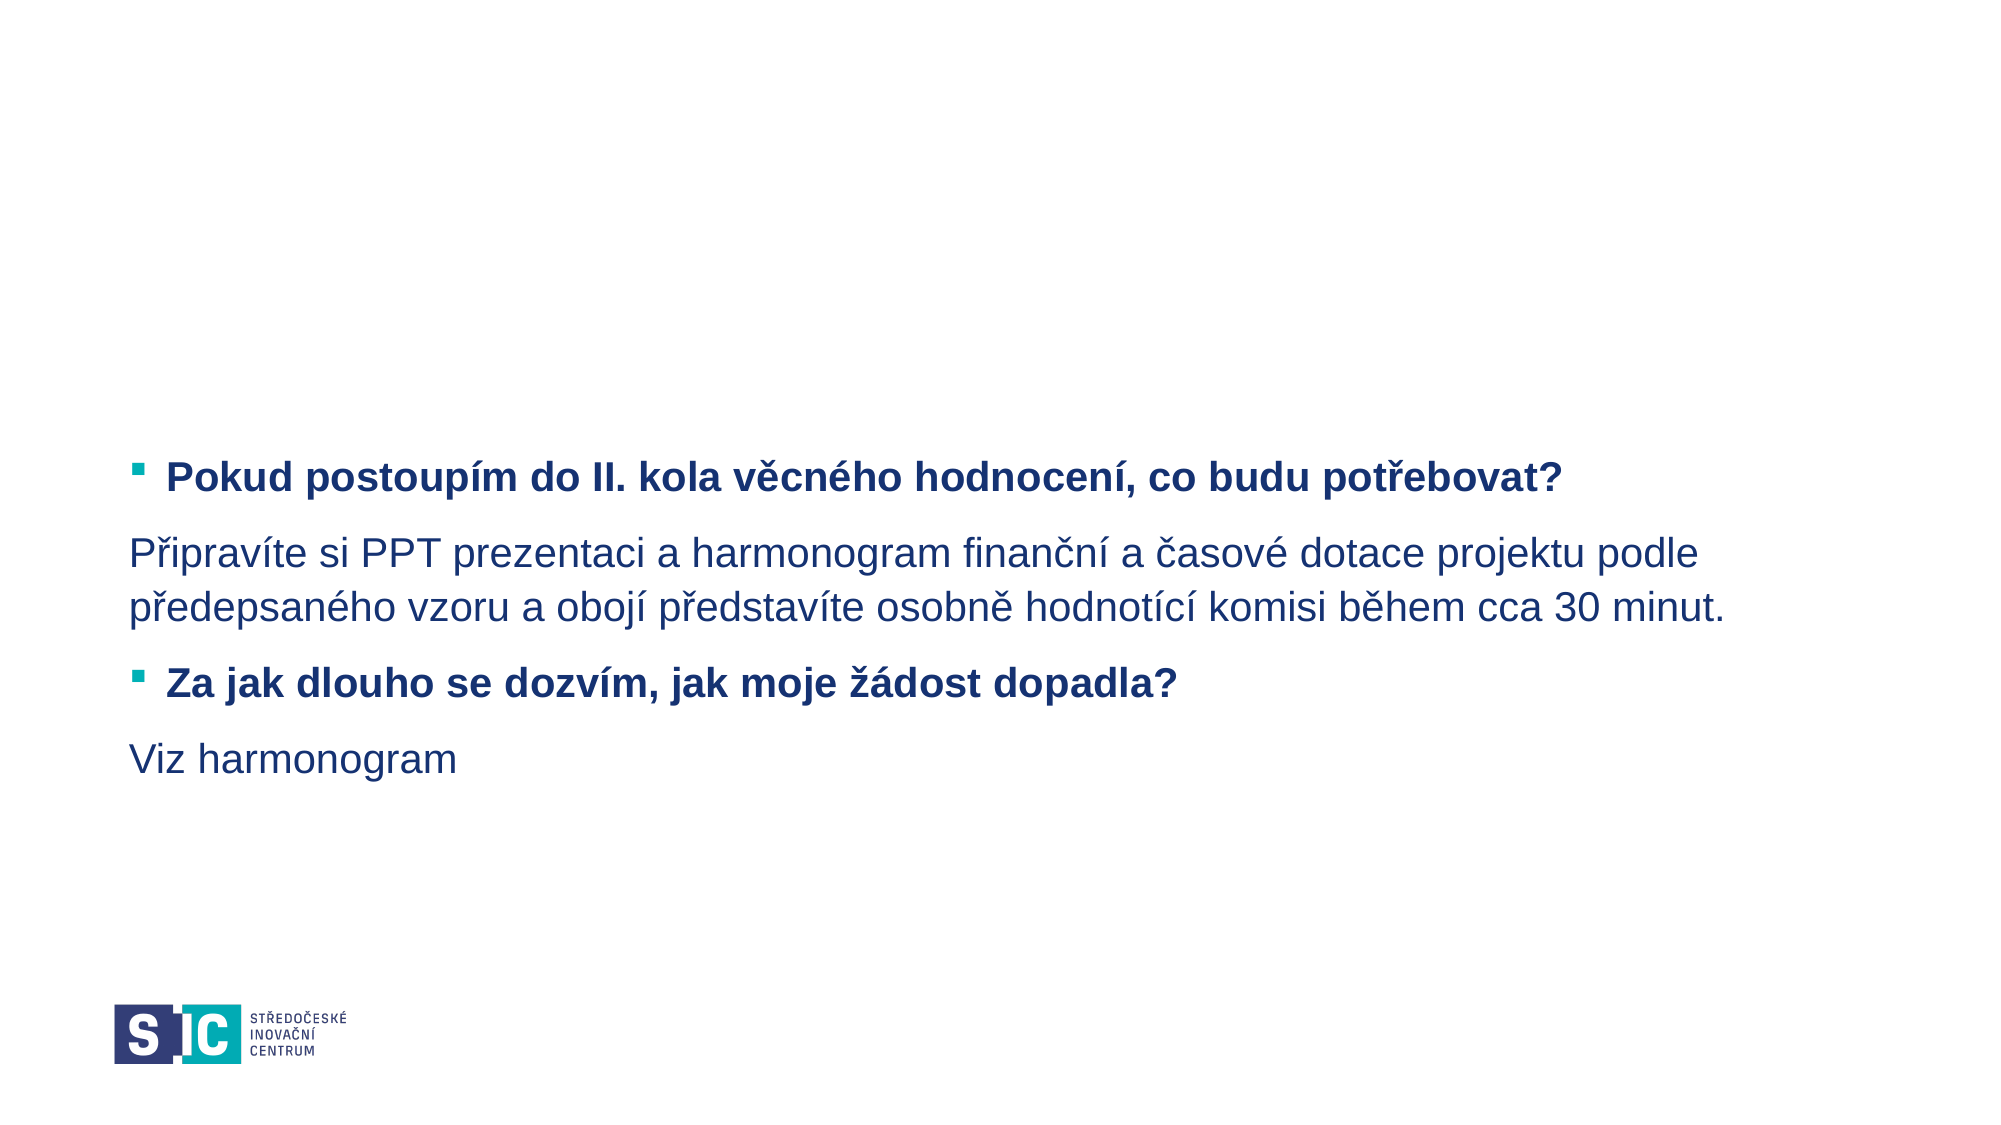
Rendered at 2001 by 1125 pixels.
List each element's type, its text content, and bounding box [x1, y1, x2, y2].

picture [114, 1004, 347, 1064]
list Pokud postoupím do II. kola věcného hodnocení, co budu potřebovat? Připravíte si PPT prezentaci a harmonogram finanční a časové dotace projektu podle předepsaného vzoru a obojí představíte osobně hodnotící komisi během cca 30 minut. Za jak dlouho se dozvím, jak moje žádost dopadla? Viz harmonogram [114, 326, 1886, 976]
